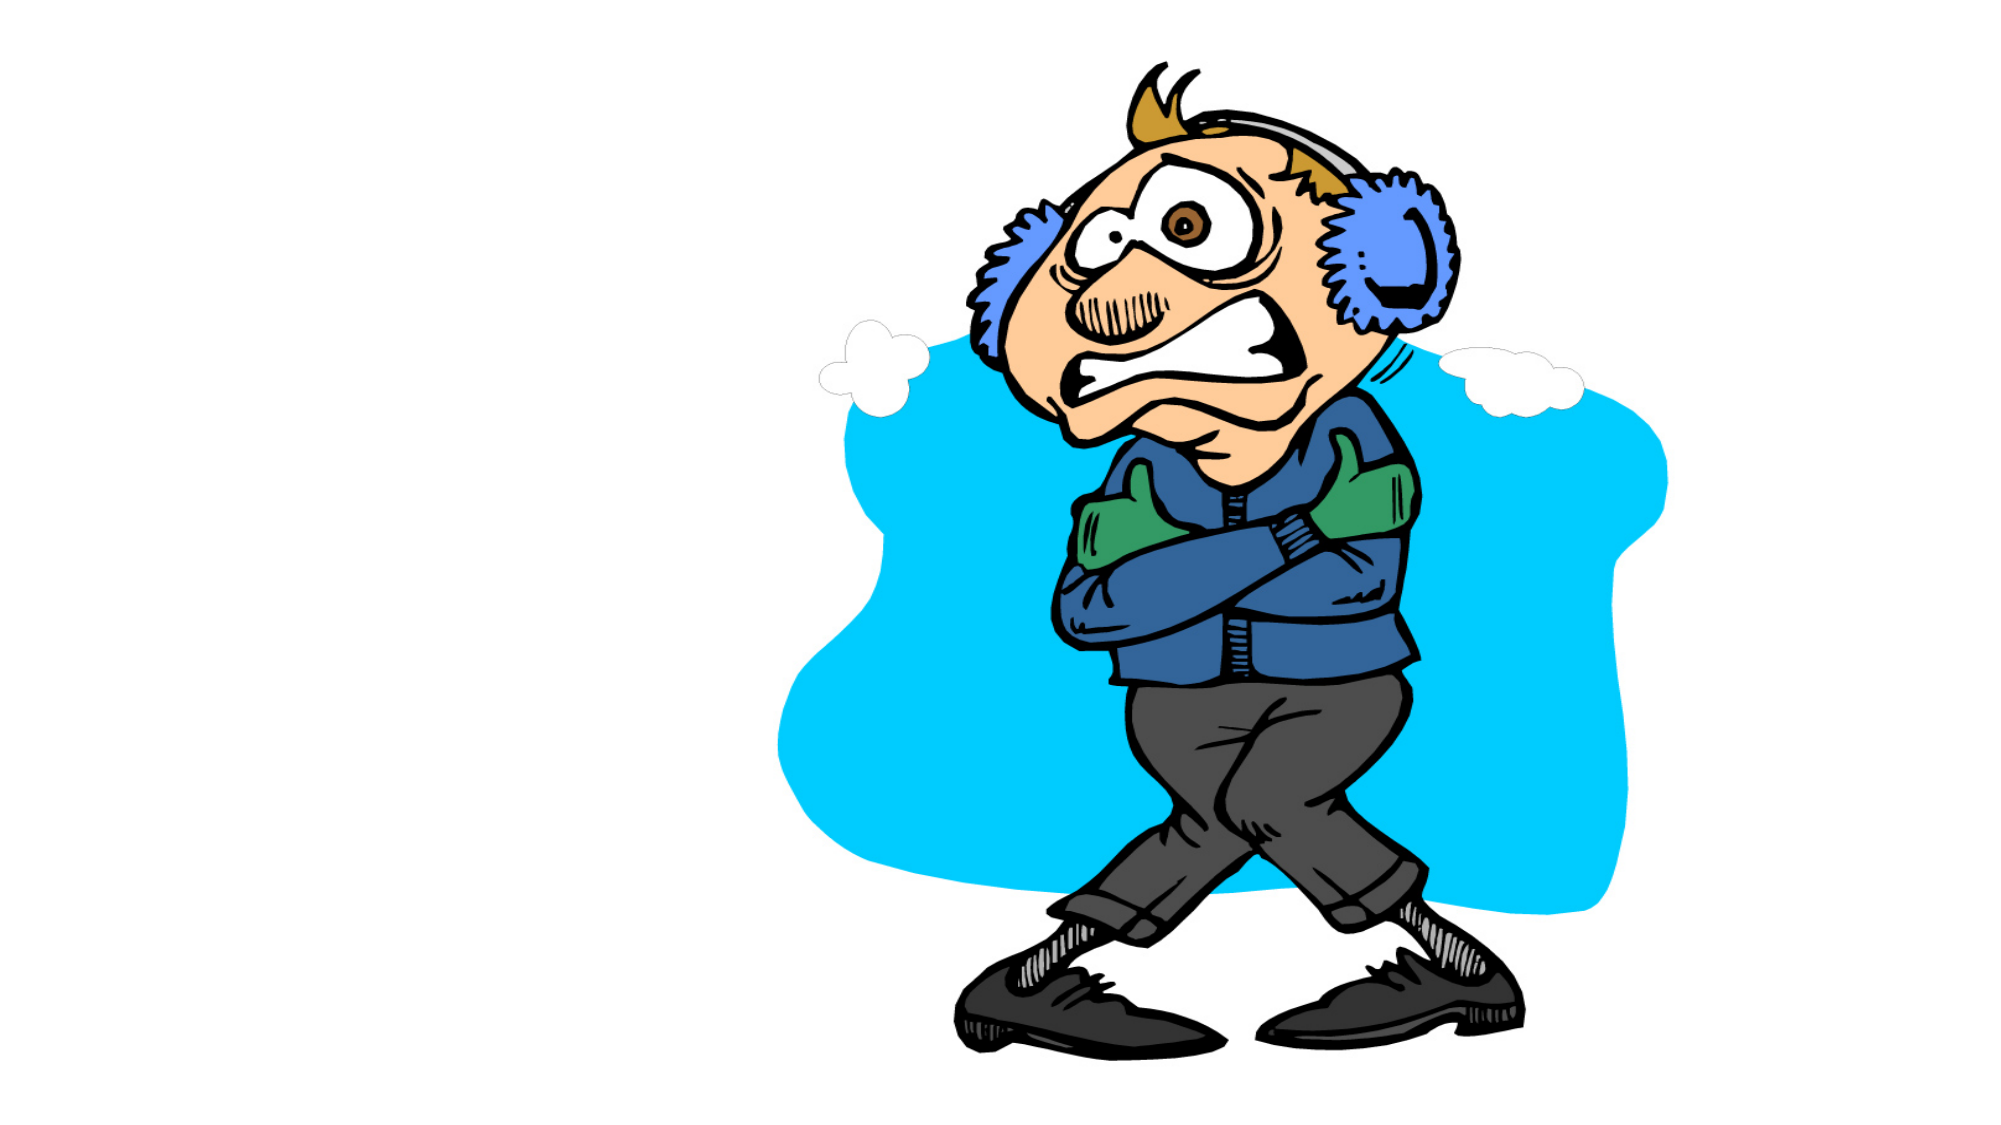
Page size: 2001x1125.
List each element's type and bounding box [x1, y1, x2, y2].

list [773, 44, 1702, 1081]
